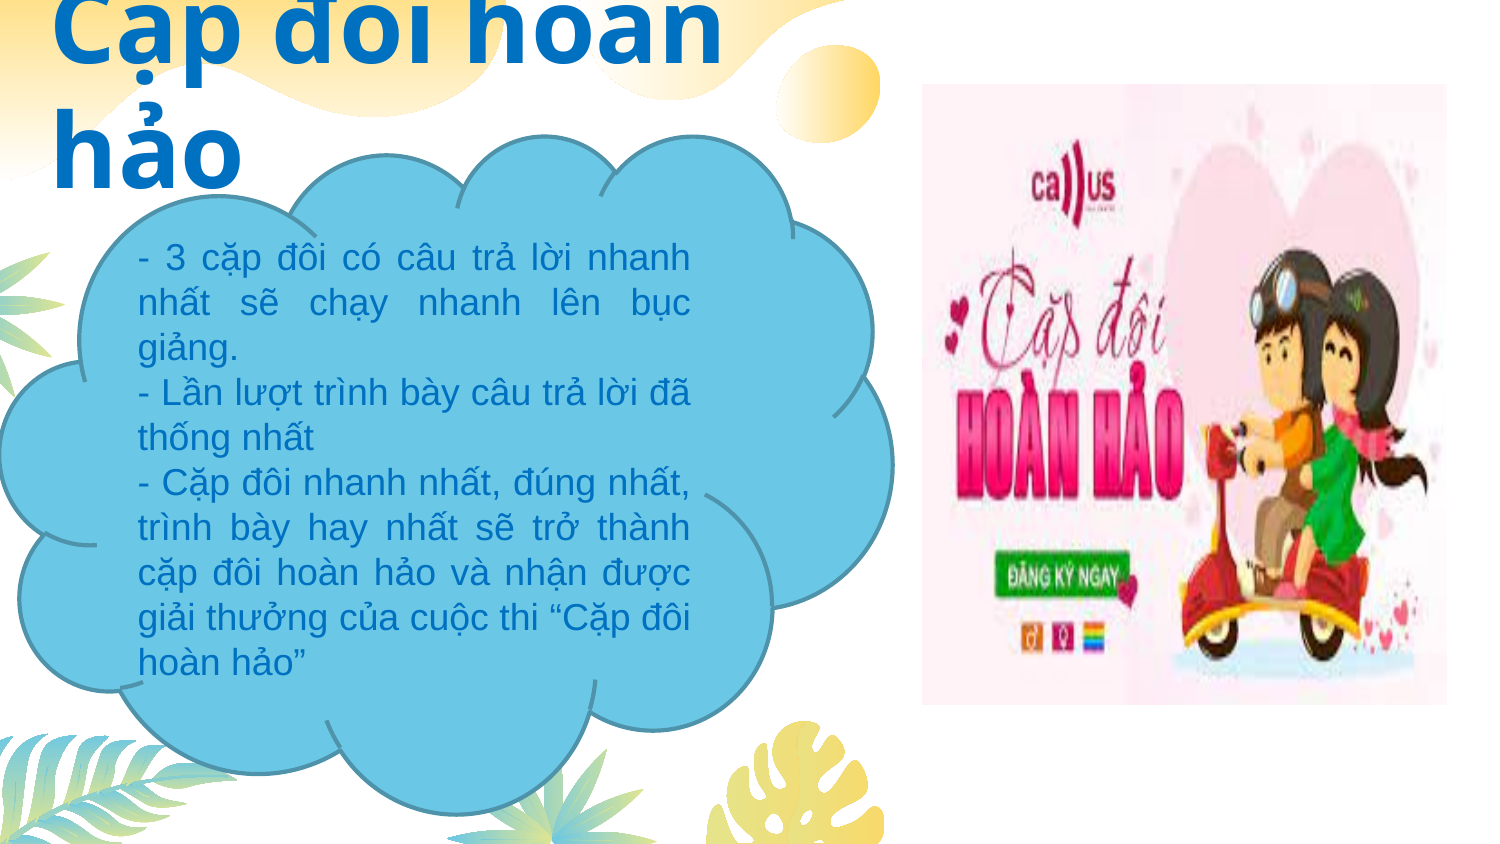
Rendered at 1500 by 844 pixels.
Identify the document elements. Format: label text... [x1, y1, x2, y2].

text_box - 3 cặp đôi có câu trả lời nhanh nhất sẽ chạy nhanh lên bục giảng. - Lần lượt trình bày câu trả lời đã thống nhất - Cặp đôi nhanh nhất, đúng nhất, trình bày hay nhất sẽ trở thành cặp đôi hoàn hảo và nhận được giải thưởng của cuộc thi “Cặp đôi hoàn hảo” [0, 134, 895, 817]
picture [921, 84, 1447, 705]
title Cặp đôi hoàn hảo [34, 0, 944, 190]
